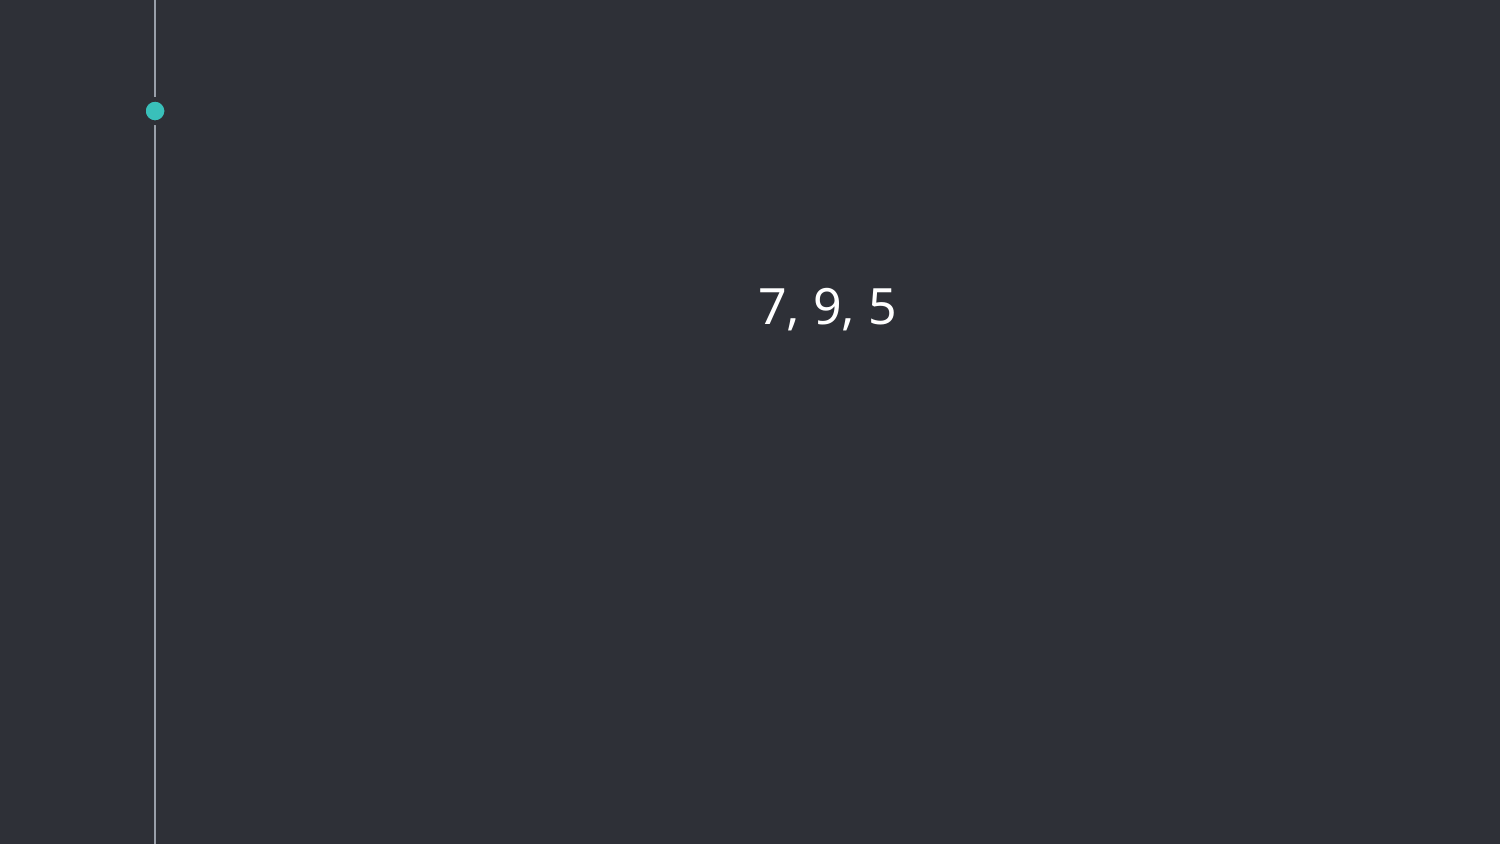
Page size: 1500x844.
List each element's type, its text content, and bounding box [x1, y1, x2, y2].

text_box 7, 9, 5 [191, 267, 1464, 343]
